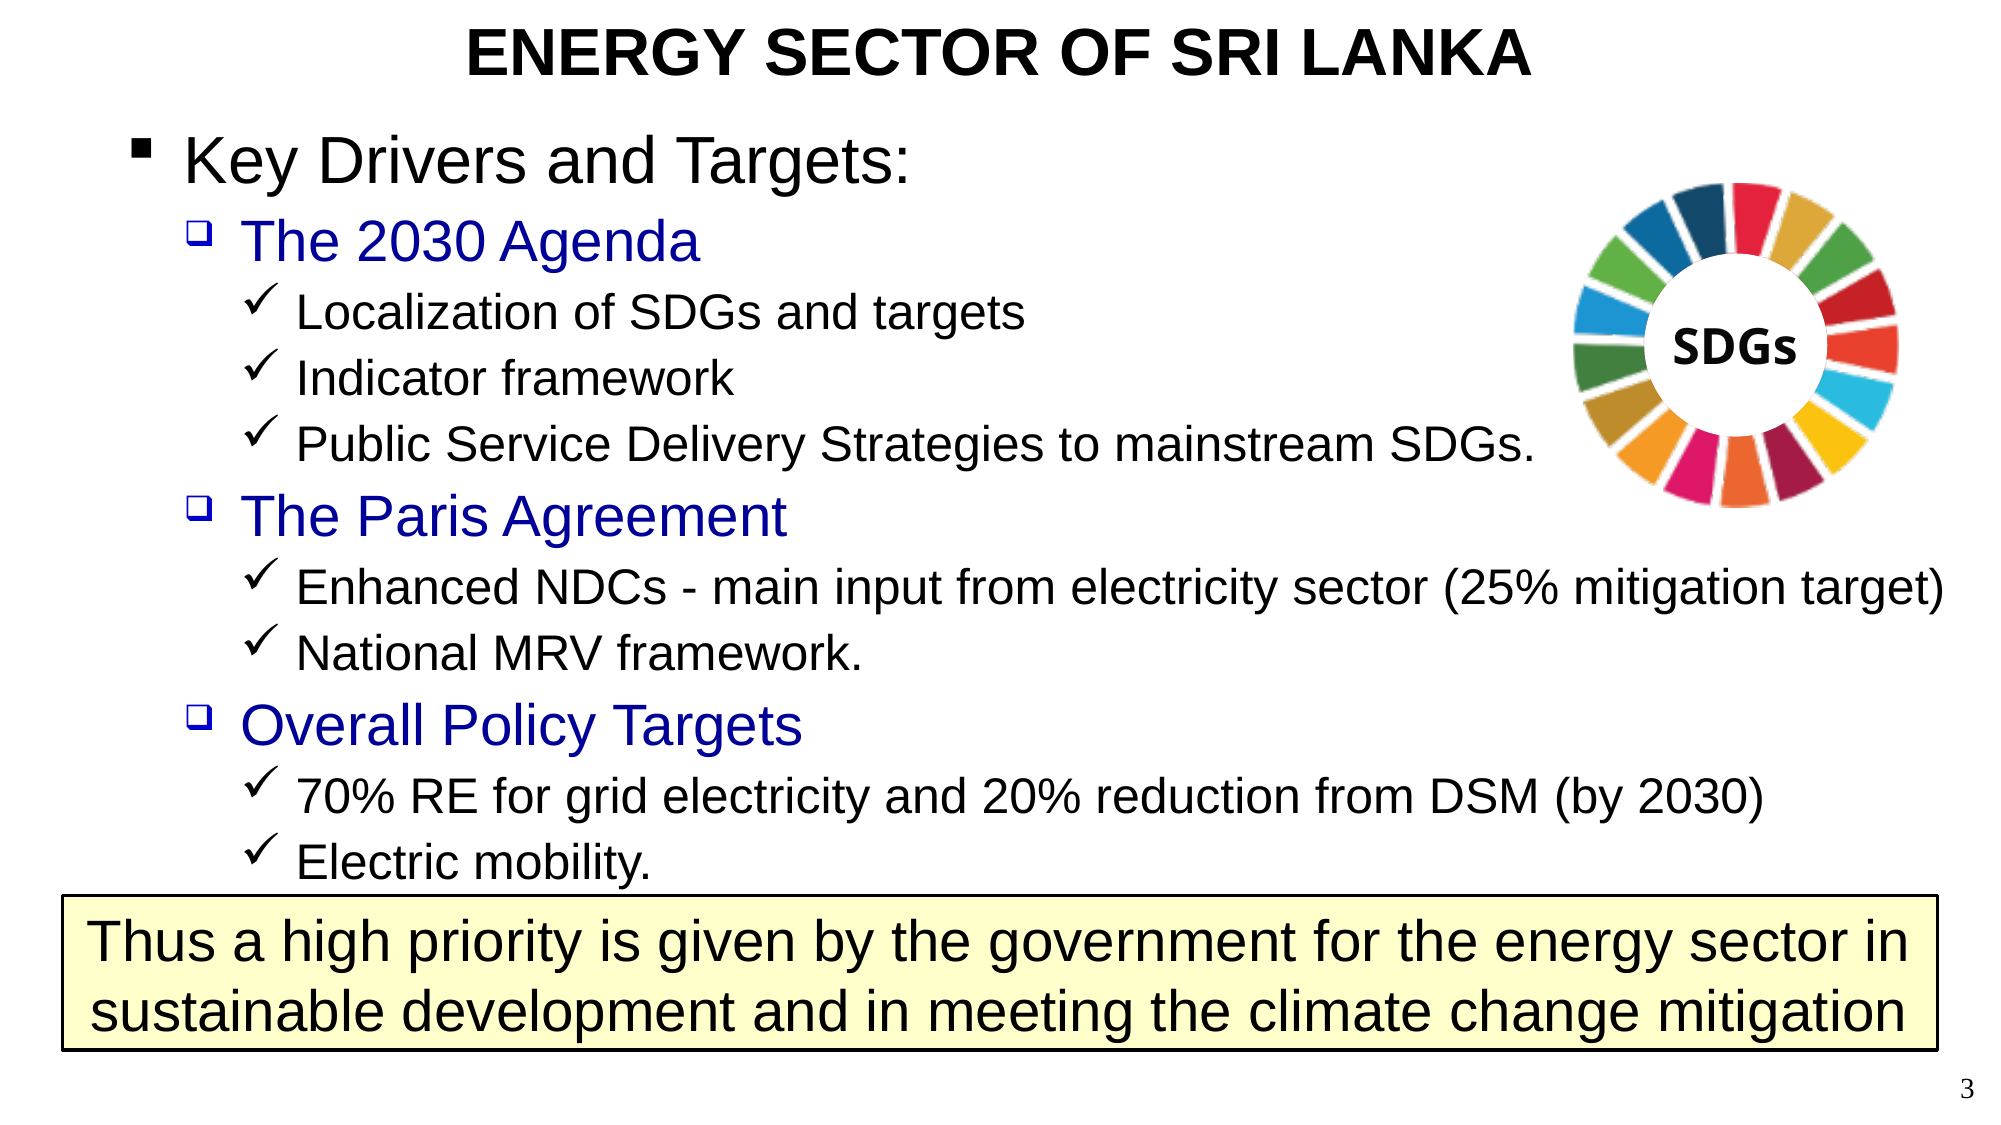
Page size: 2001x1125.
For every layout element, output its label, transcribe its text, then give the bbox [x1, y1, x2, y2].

text_box ENERGY SECTOR OF SRI LANKA [0, 1, 2000, 96]
slide_number 3 [1932, 1052, 2000, 1122]
text_box Key Drivers and Targets: The 2030 Agenda Localization of SDGs and targets Indicator framework Public Service Delivery Strategies to mainstream SDGs. The Paris Agreement Enhanced NDCs - main input from electricity sector (25% mitigation target) National MRV framework. Overall Policy Targets 70% RE for grid electricity and 20% reduction from DSM (by 2030) Electric mobility. [0, 101, 1979, 963]
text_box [1571, 181, 1900, 508]
text_box Thus a high priority is given by the government for the energy sector in sustainable development and in meeting the climate change mitigation [62, 895, 1938, 1051]
